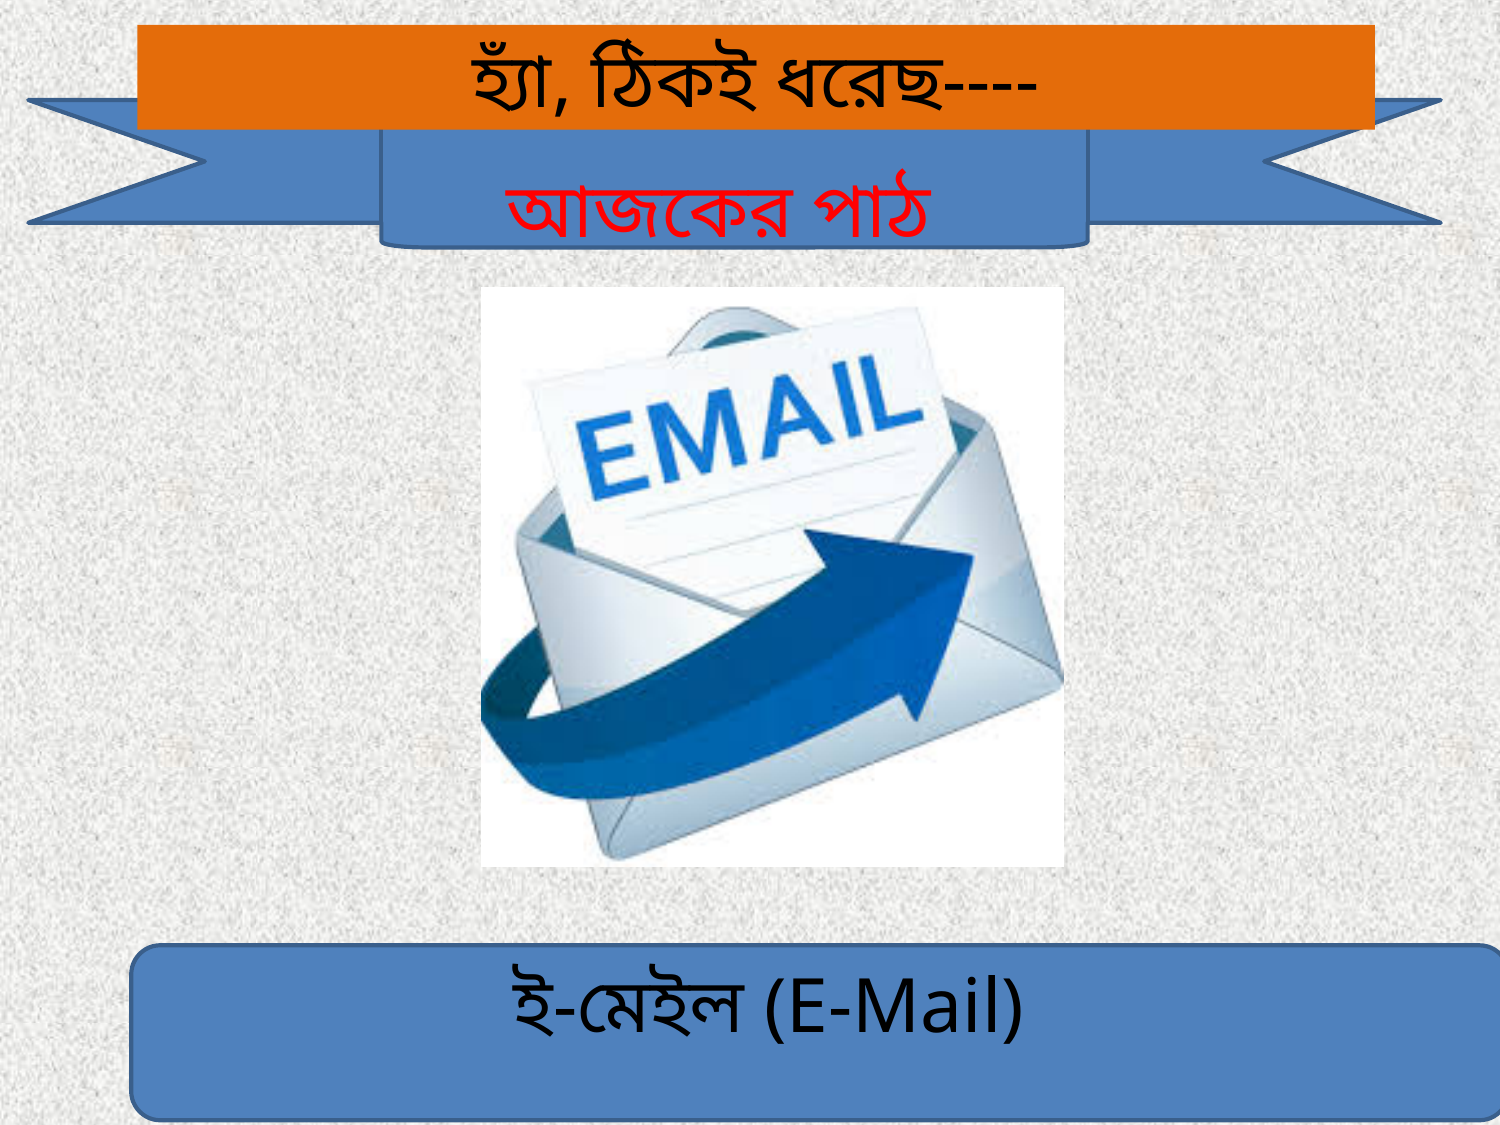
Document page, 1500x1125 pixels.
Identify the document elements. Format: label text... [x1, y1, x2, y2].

text_box আজকের পাঠ [462, 154, 975, 260]
text_box [129, 953, 137, 1112]
picture [0, 0, 1500, 1125]
text_box ই-মেইল (E-Mail) [137, 949, 1400, 1115]
text_box [140, 943, 1500, 1123]
text_box হ্যাঁ, ঠিকই ধরেছ---- [137, 24, 1375, 130]
text_box [26, 97, 1443, 250]
